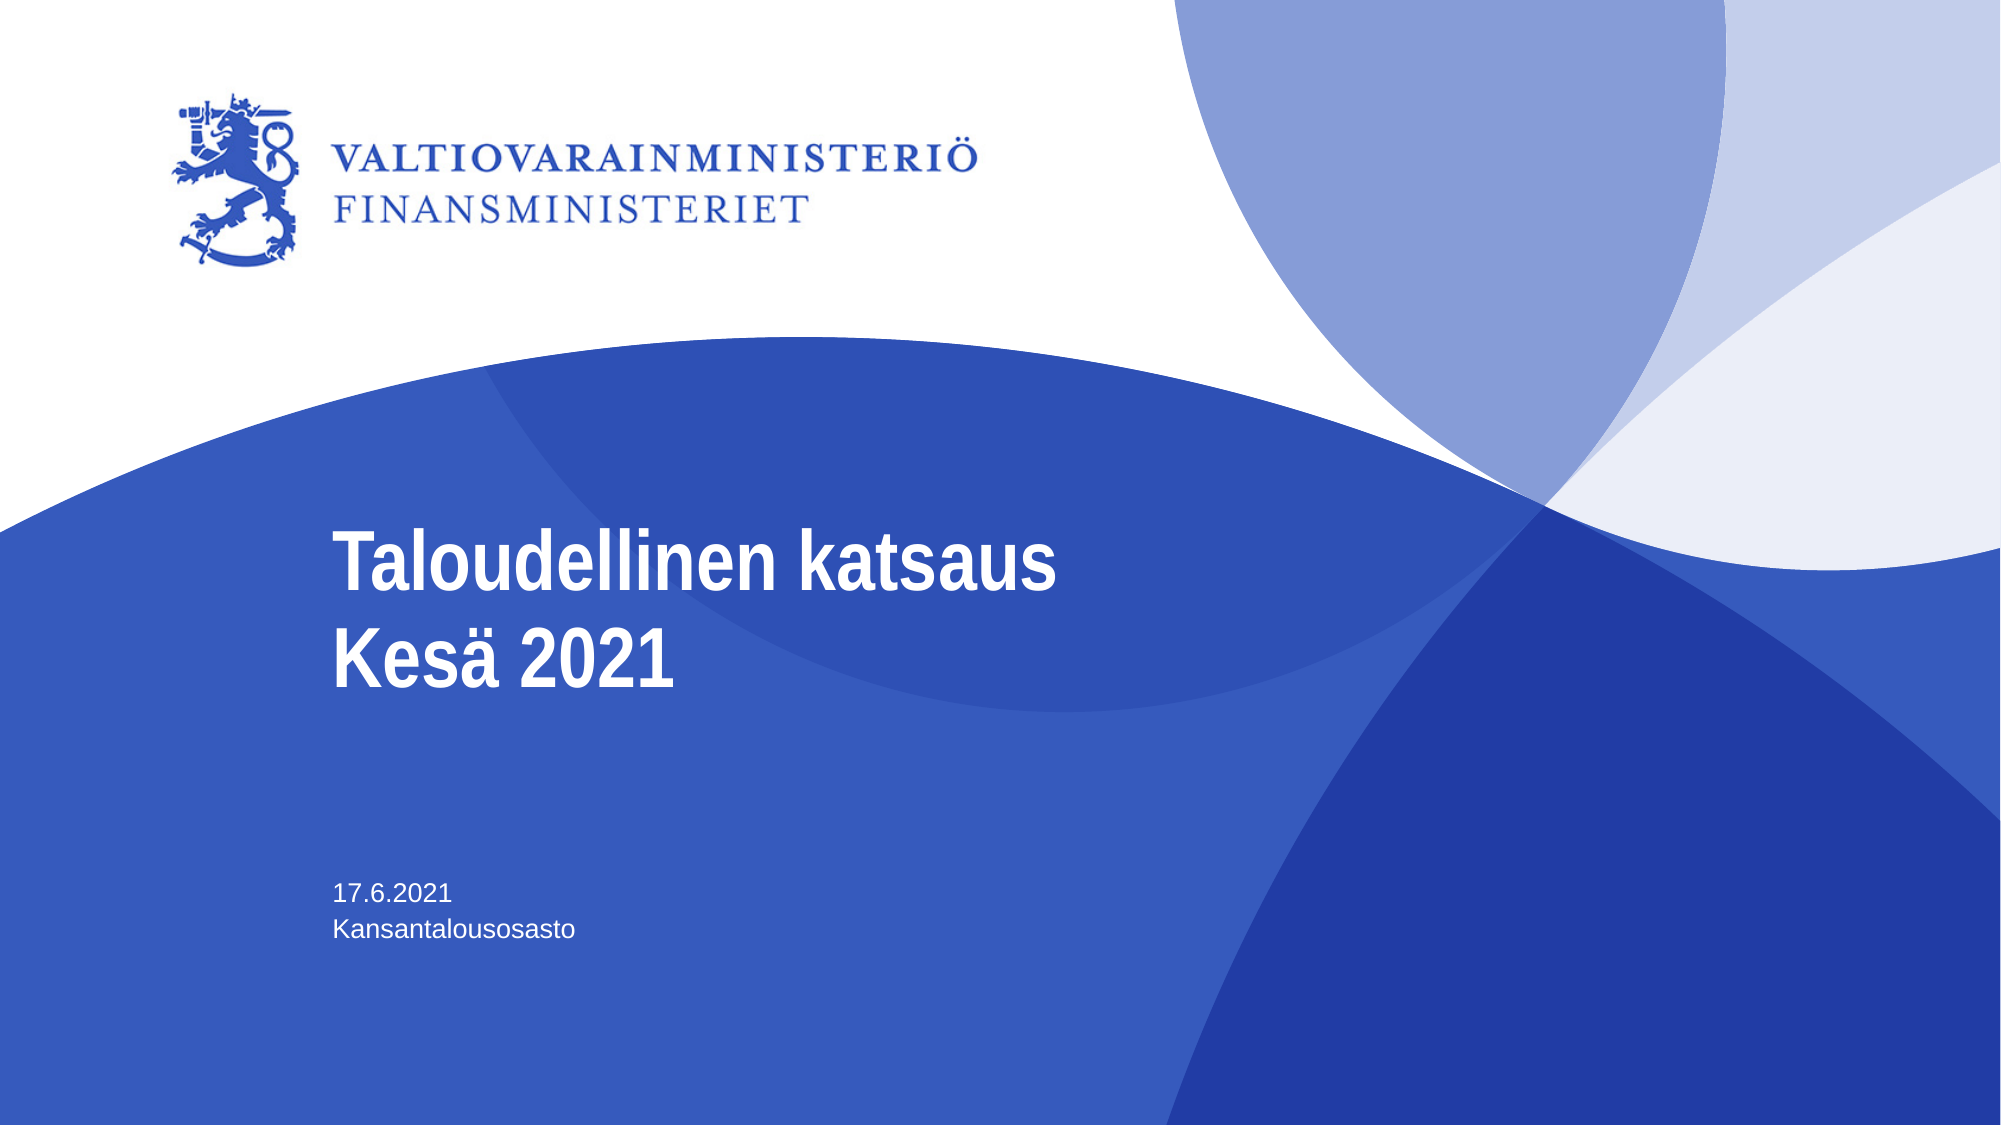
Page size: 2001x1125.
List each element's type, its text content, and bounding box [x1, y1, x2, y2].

title Taloudellinen katsaus Kesä 2021 [332, 504, 1426, 810]
subtitle 17.6.2021 Kansantalousosasto [332, 872, 1750, 988]
picture [112, 30, 1046, 337]
